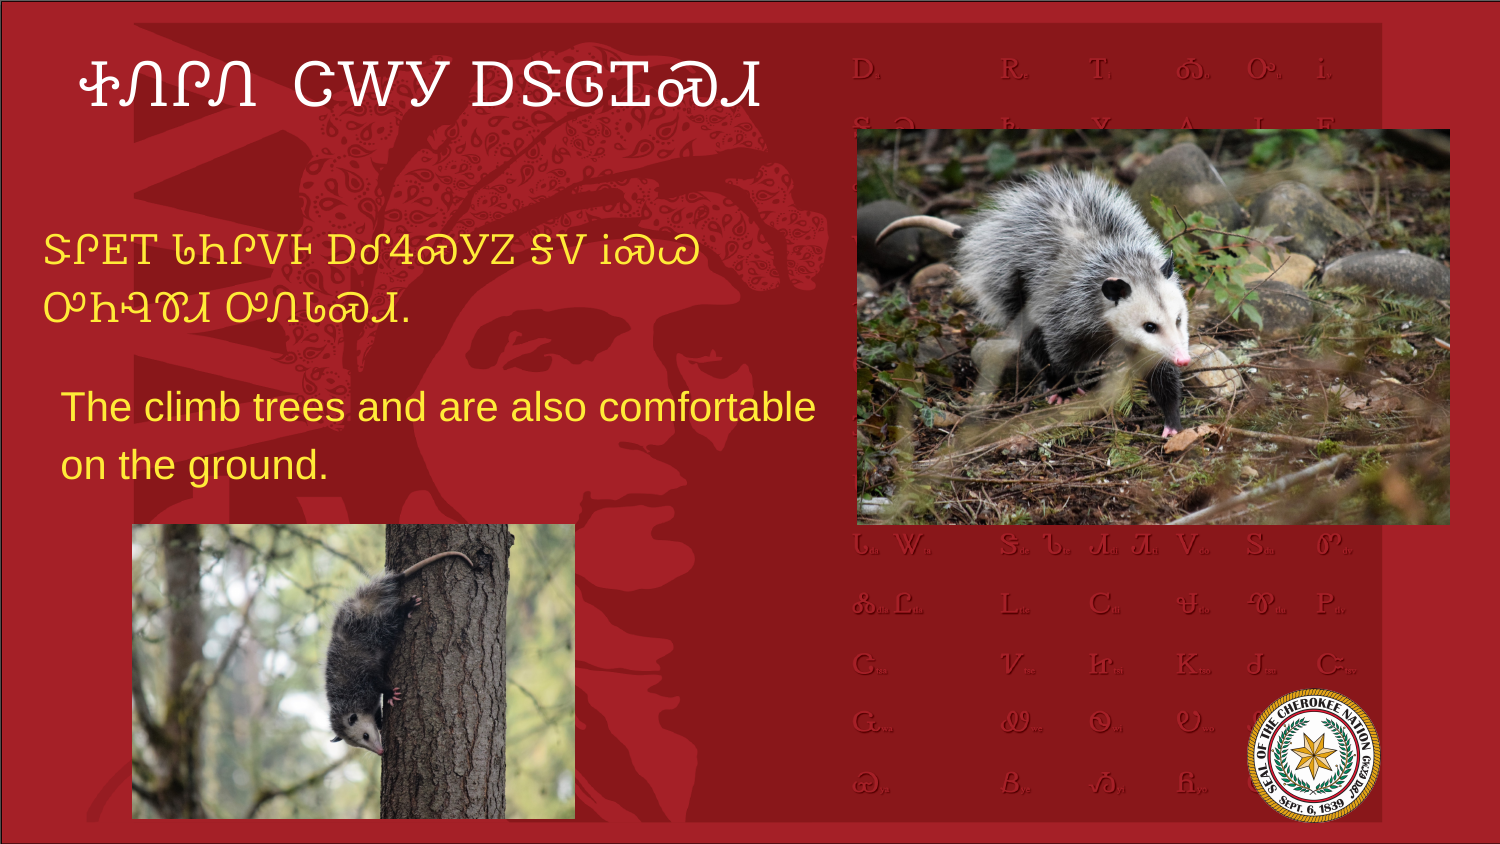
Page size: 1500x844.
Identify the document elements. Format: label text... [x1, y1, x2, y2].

title ᏐᏁᎵᏁ ᏣᎳᎩ ᎠᏕᎶᏆᏍᏗ [63, 21, 1437, 134]
list The climb trees and are also comfortable on the ground. [45, 357, 851, 500]
list ᏕᎵᎬᎢ ᏓᏂᎵᏙᎰ ᎠᎴᏎᏍᎩᏃ ᎦᏙ ᎥᏍᏊ ᎤᏂᎸᏈᏗ ᎤᏁᏓᏍᏗ. [26, 200, 839, 343]
picture [0, 0, 1500, 844]
